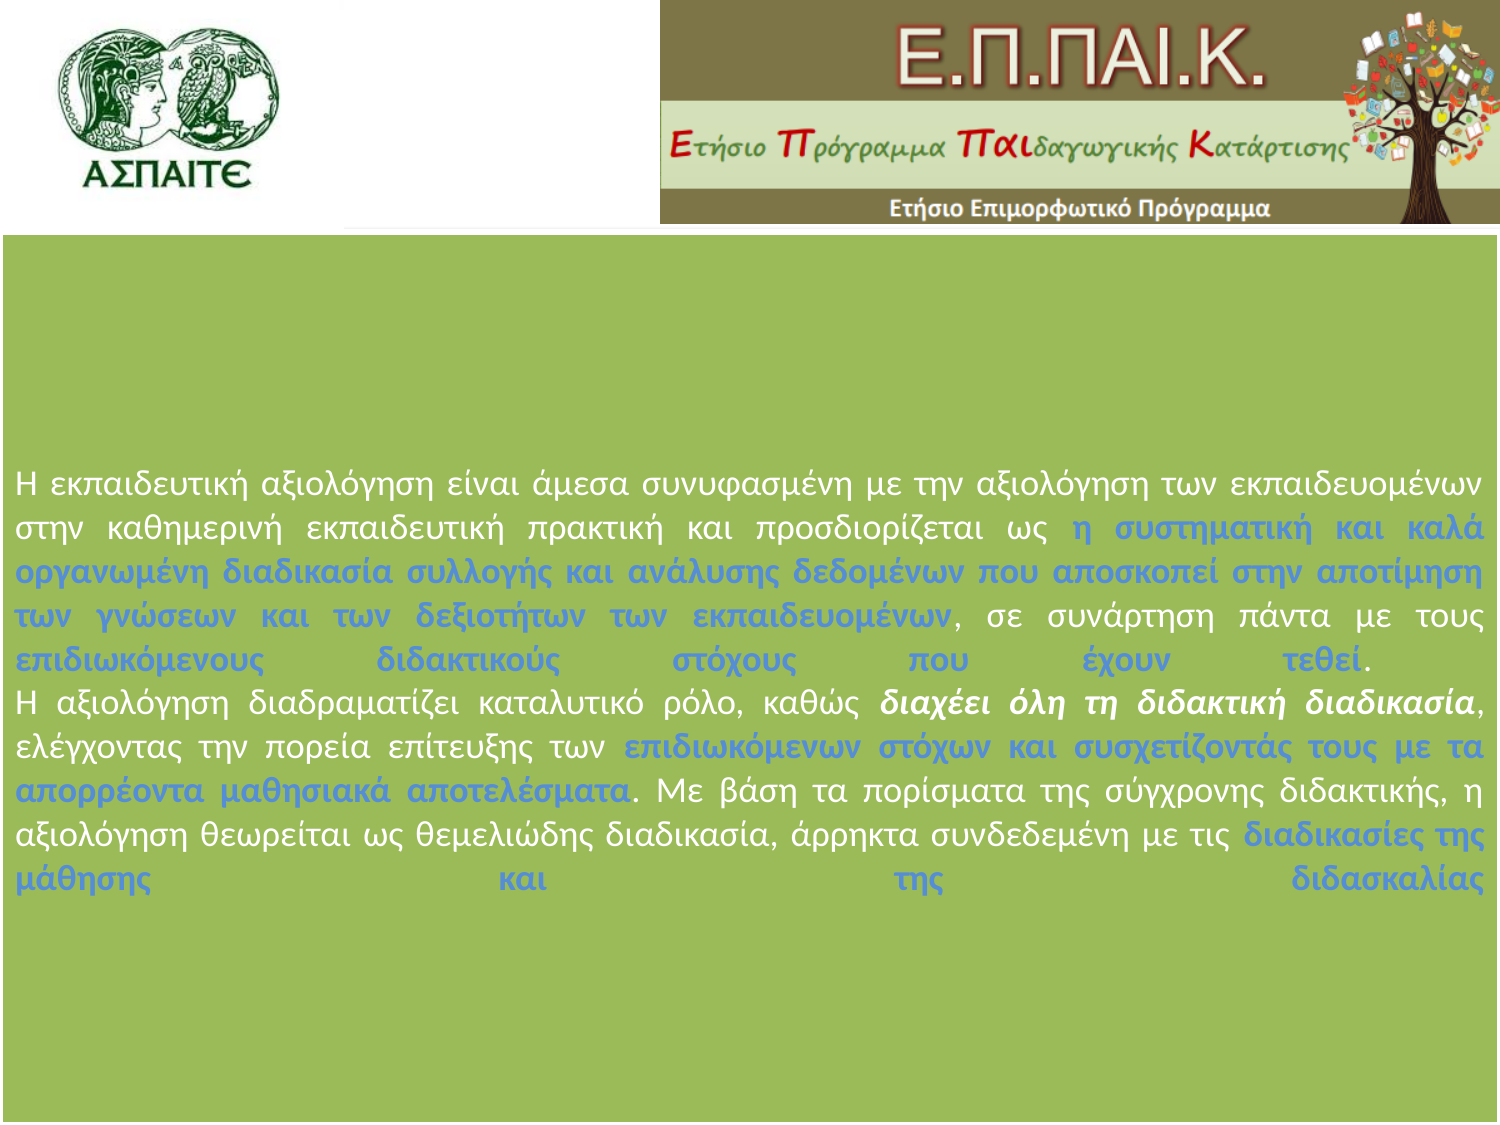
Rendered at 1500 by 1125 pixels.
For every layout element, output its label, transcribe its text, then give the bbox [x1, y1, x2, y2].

picture [0, 0, 344, 229]
title H εκπαιδευτική αξιολόγηση είναι άμεσα συνυφασμένη με την αξιολόγηση των εκπαιδευομένων στην καθημερινή εκπαιδευτική πρακτική και προσδιορίζεται ως η συστηματική και καλά οργανωμένη διαδικασία συλλογής και ανάλυσης δεδομένων που αποσκοπεί στην αποτίμηση των γνώσεων και των δεξιοτήτων των εκπαιδευομένων, σε συνάρτηση πάντα με τους επιδιωκόμενους διδακτικούς στόχους που έχουν τεθεί. H αξιολόγηση διαδραματίζει καταλυτικό ρόλο, καθώς διαχέει όλη τη διδακτική διαδικασία, ελέγχοντας την πορεία επίτευξης των επιδιωκόμενων στόχων και συσχετίζοντάς τους με τα απορρέοντα μαθησιακά αποτελέσματα. Με βάση τα πορίσματα της σύγχρονης διδακτικής, η αξιολόγηση θεωρείται ως θεμελιώδης διαδικασία, άρρηκτα συνδεδεμένη με τις διαδικασίες της μάθησης και της διδασκαλίας [0, 229, 1500, 1125]
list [659, 0, 1500, 224]
